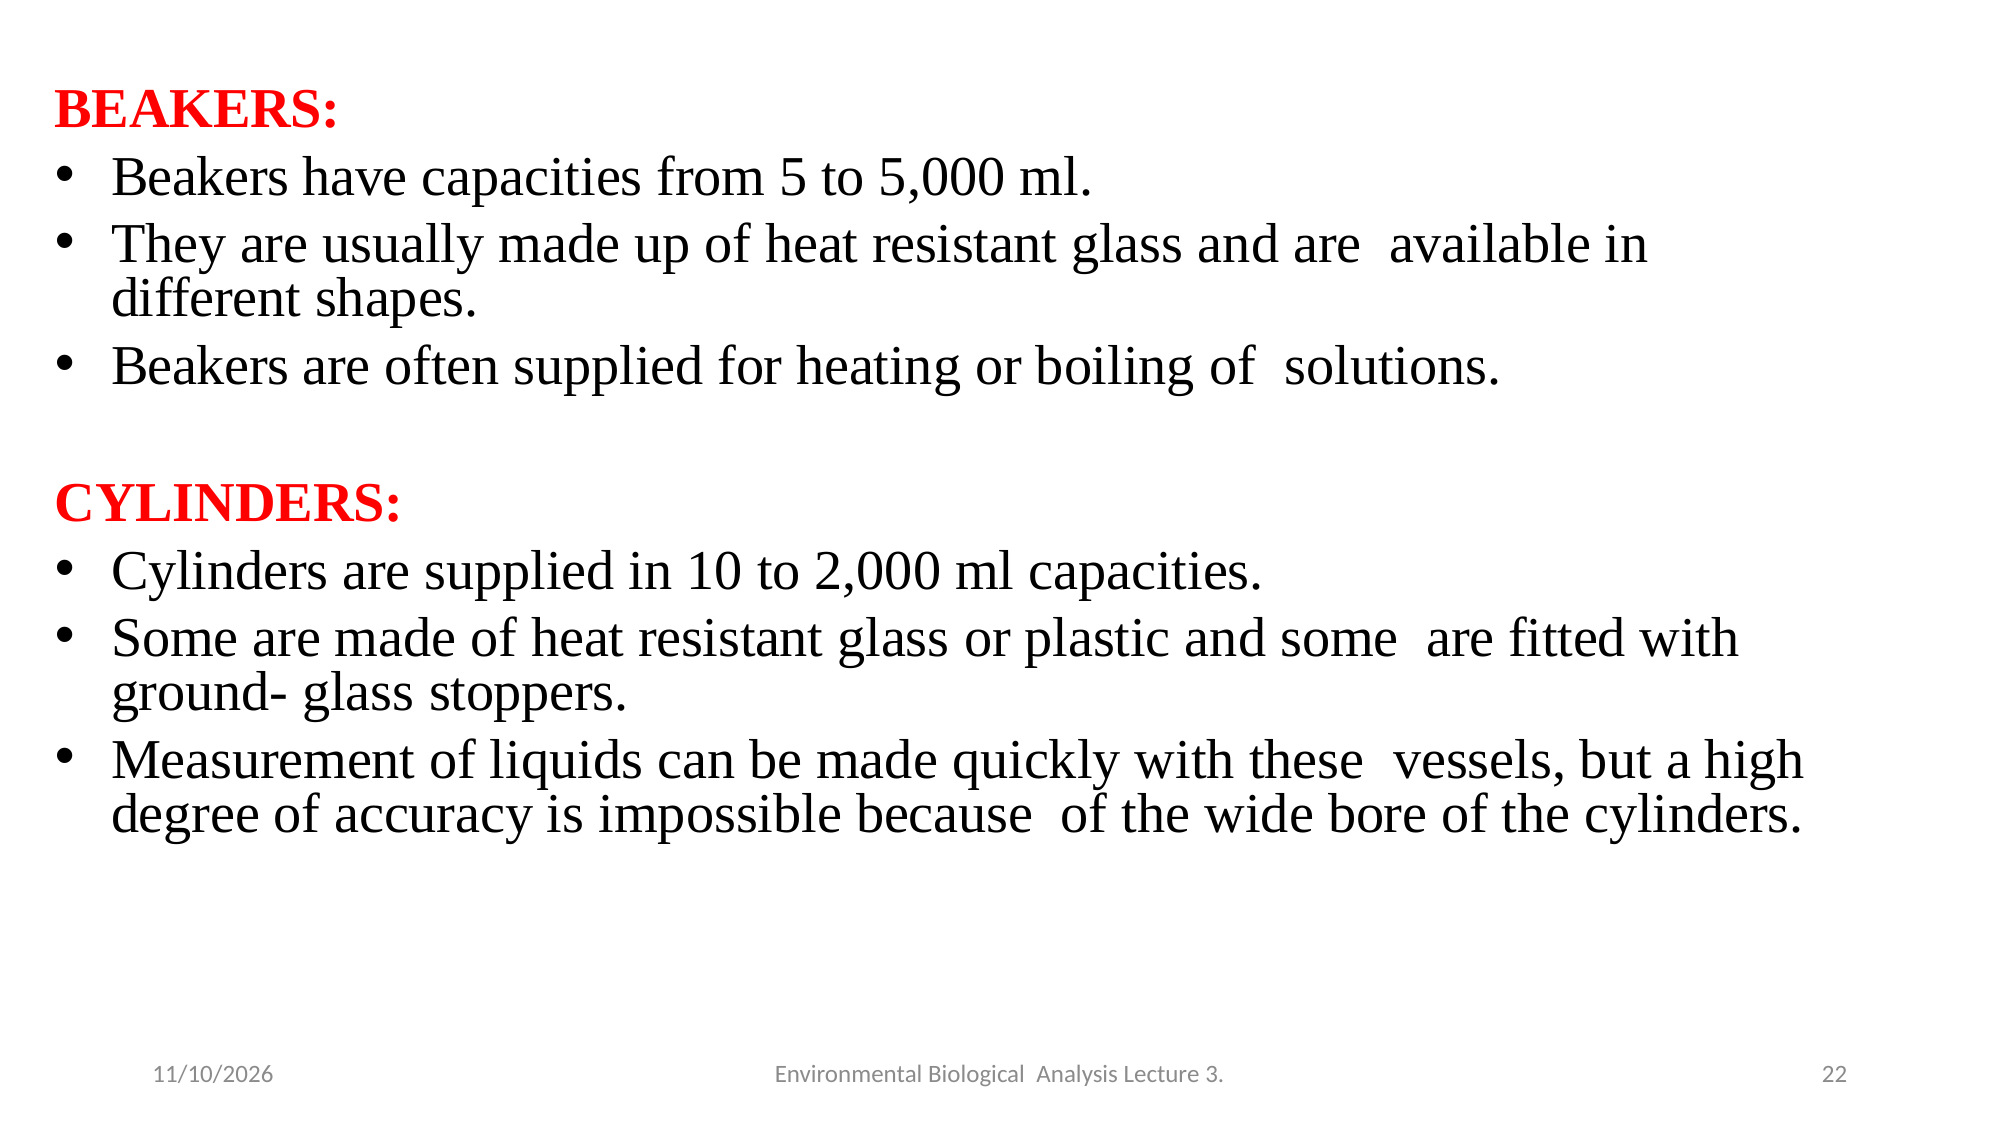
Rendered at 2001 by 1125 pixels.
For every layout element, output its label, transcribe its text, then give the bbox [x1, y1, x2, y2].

footer Environmental Biological Analysis Lecture 3. [662, 1042, 1338, 1103]
slide_number 22 [1412, 1042, 1863, 1103]
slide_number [137, 1042, 588, 1103]
text_box BEAKERS: Beakers have capacities from 5 to 5,000 ml. They are usually made up of heat resistant glass and are available in different shapes. Beakers are often supplied for heating or boiling of solutions. CYLINDERS: Cylinders are supplied in 10 to 2,000 ml capacities. Some are made of heat resistant glass or plastic and some are fitted with ground- glass stoppers. Measurement of liquids can be made quickly with these vessels, but a high degree of accuracy is impossible because of the wide bore of the cylinders. [52, 0, 1922, 844]
